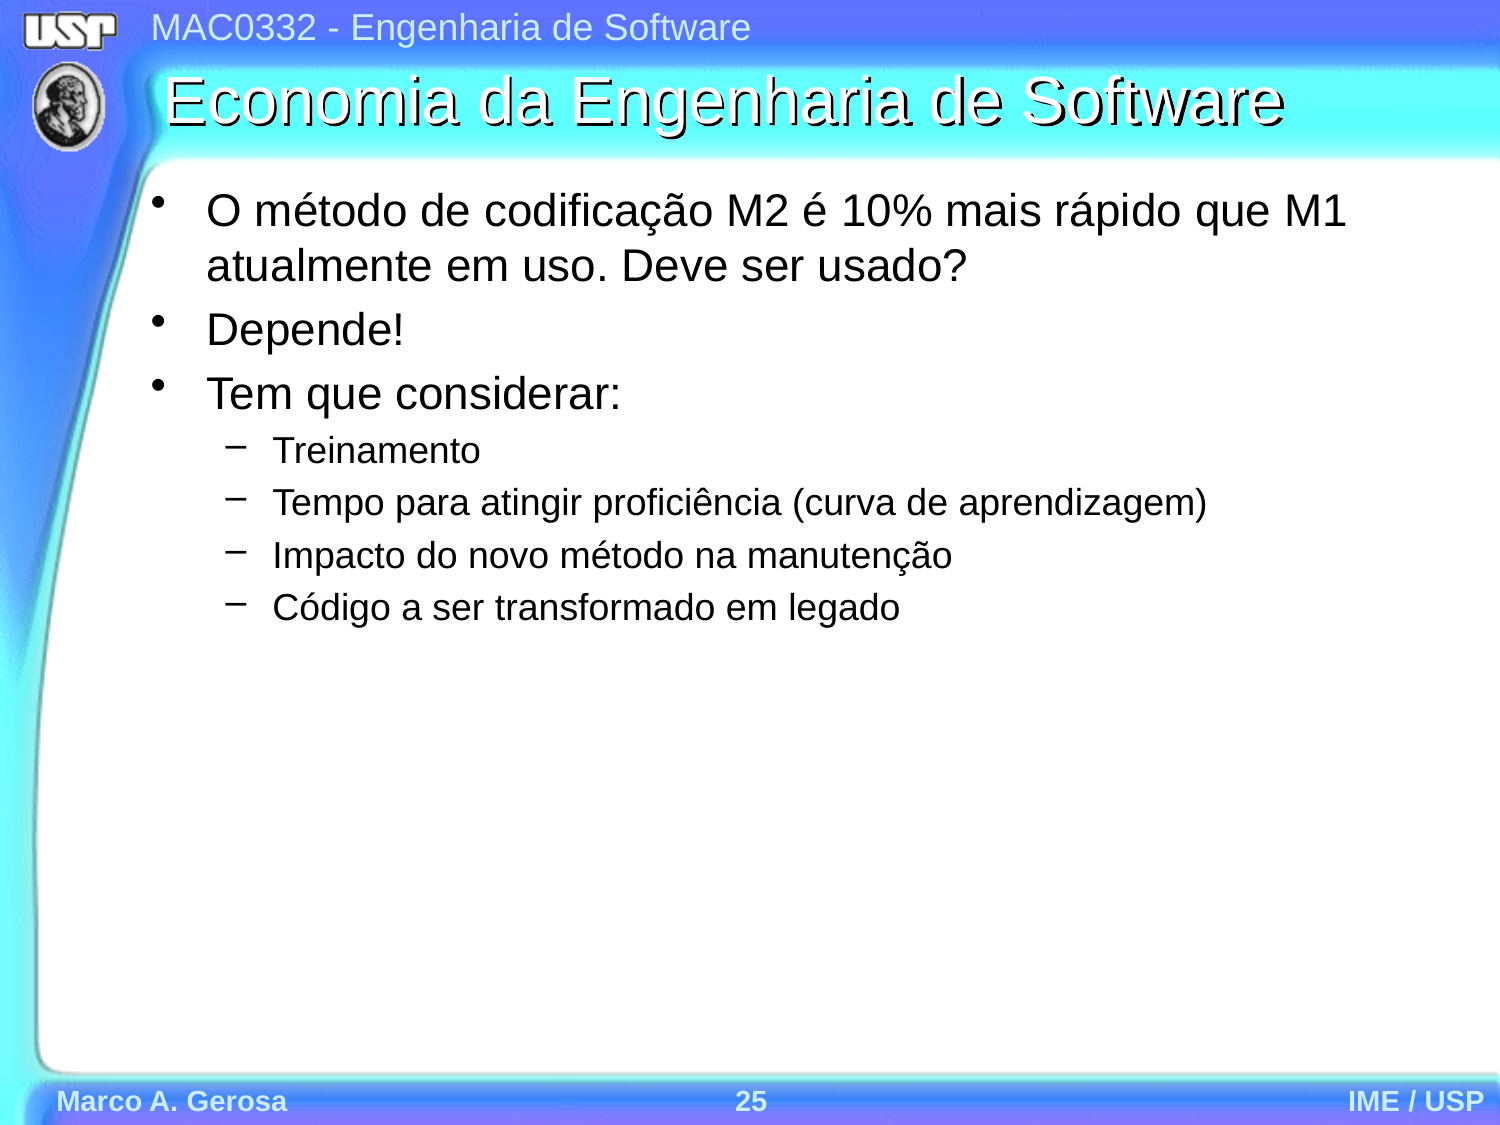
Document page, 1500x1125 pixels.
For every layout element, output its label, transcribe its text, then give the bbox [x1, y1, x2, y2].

slide_number IME / USP [1104, 1074, 1500, 1125]
title Economia da Engenharia de Software [147, 44, 1500, 150]
picture [400, 22, 410, 38]
list O método de codificação M2 é 10% mais rápido que M1 atualmente em uso. Deve ser usado? Depende! Tem que considerar: Treinamento Tempo para atingir proficiência (curva de aprendizagem) Impacto do novo método na manutenção Código a ser transformado em legado [135, 172, 1500, 1059]
footer 25 [513, 1074, 989, 1125]
slide_number Marco A. Gerosa [40, 1074, 392, 1125]
picture [0, 0, 1500, 1125]
